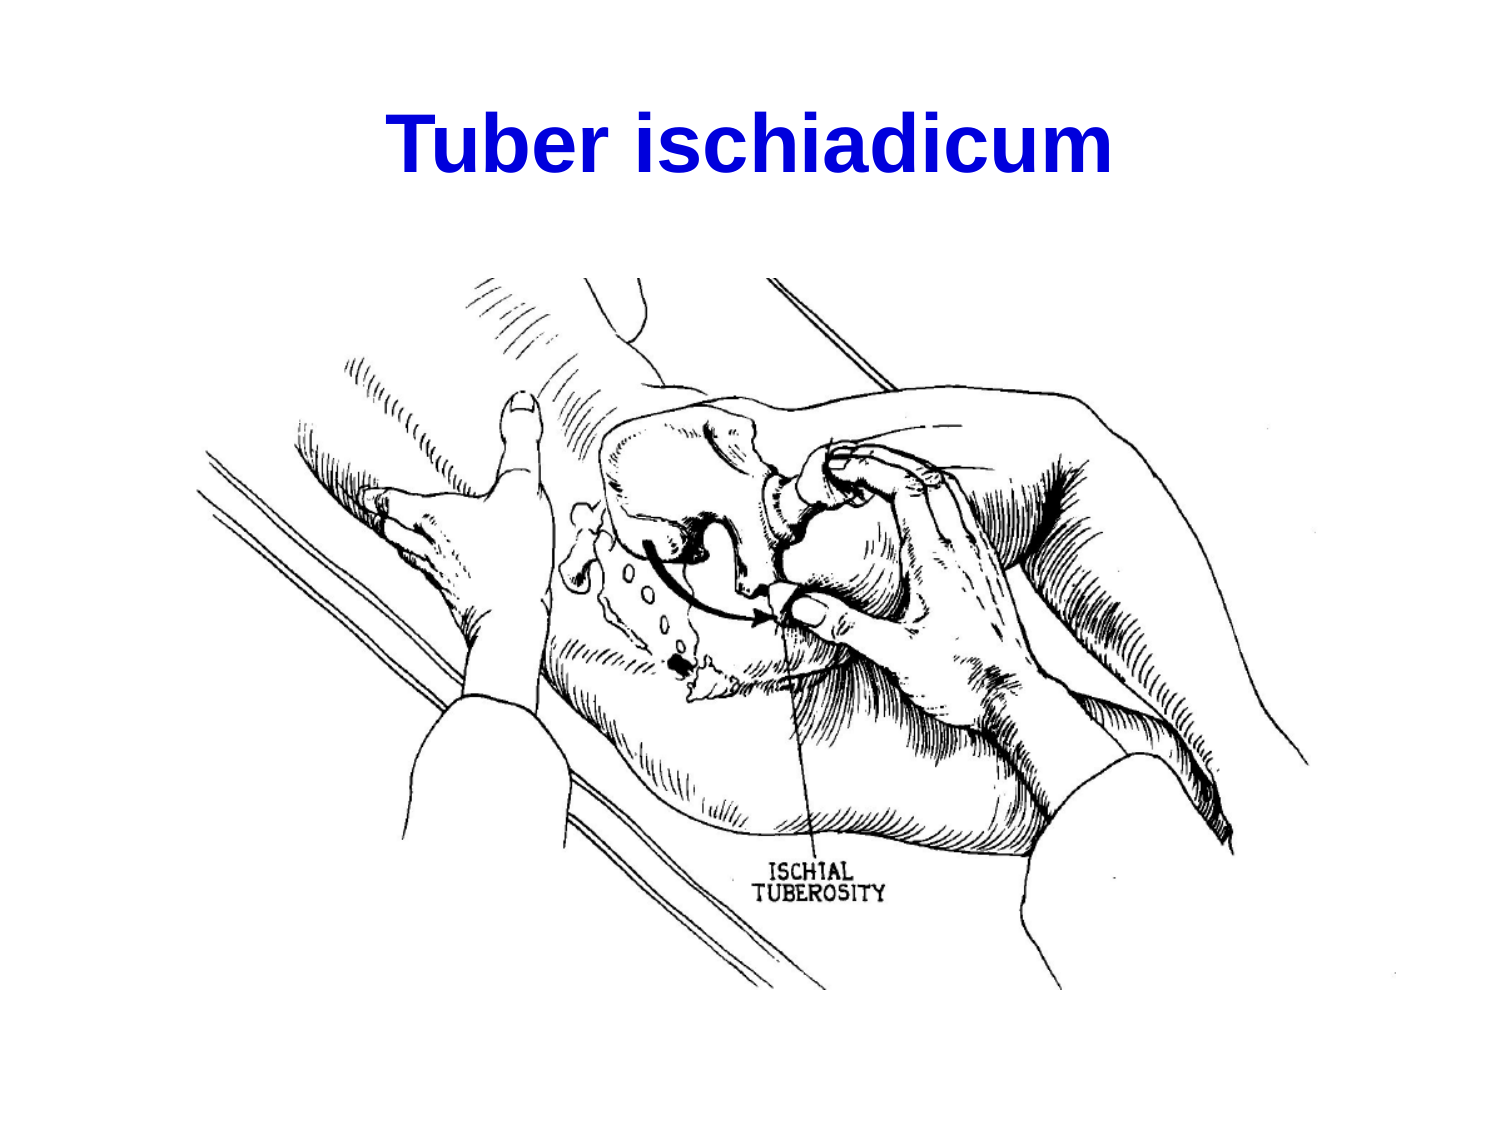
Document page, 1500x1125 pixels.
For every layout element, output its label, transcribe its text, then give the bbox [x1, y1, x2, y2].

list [104, 277, 1396, 990]
title Tuber ischiadicum [75, 45, 1425, 233]
